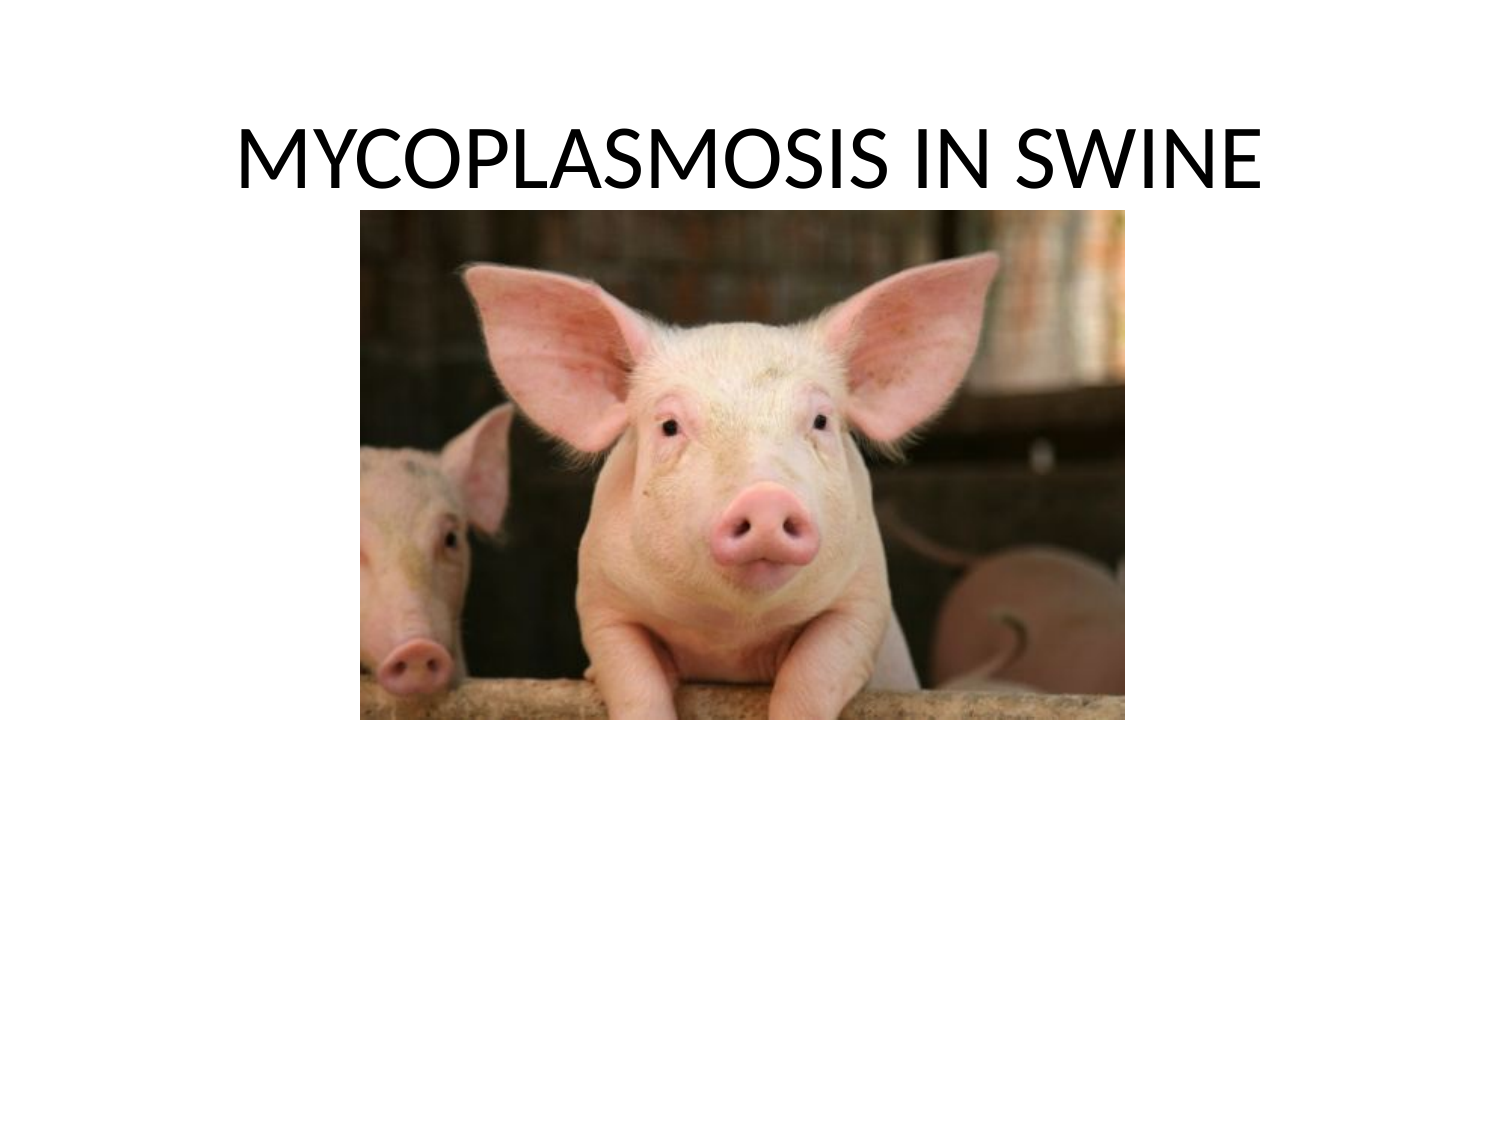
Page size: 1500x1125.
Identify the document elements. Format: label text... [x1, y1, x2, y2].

picture [359, 210, 1125, 721]
title MYCOPLASMOSIS IN SWINE [112, 30, 1388, 273]
